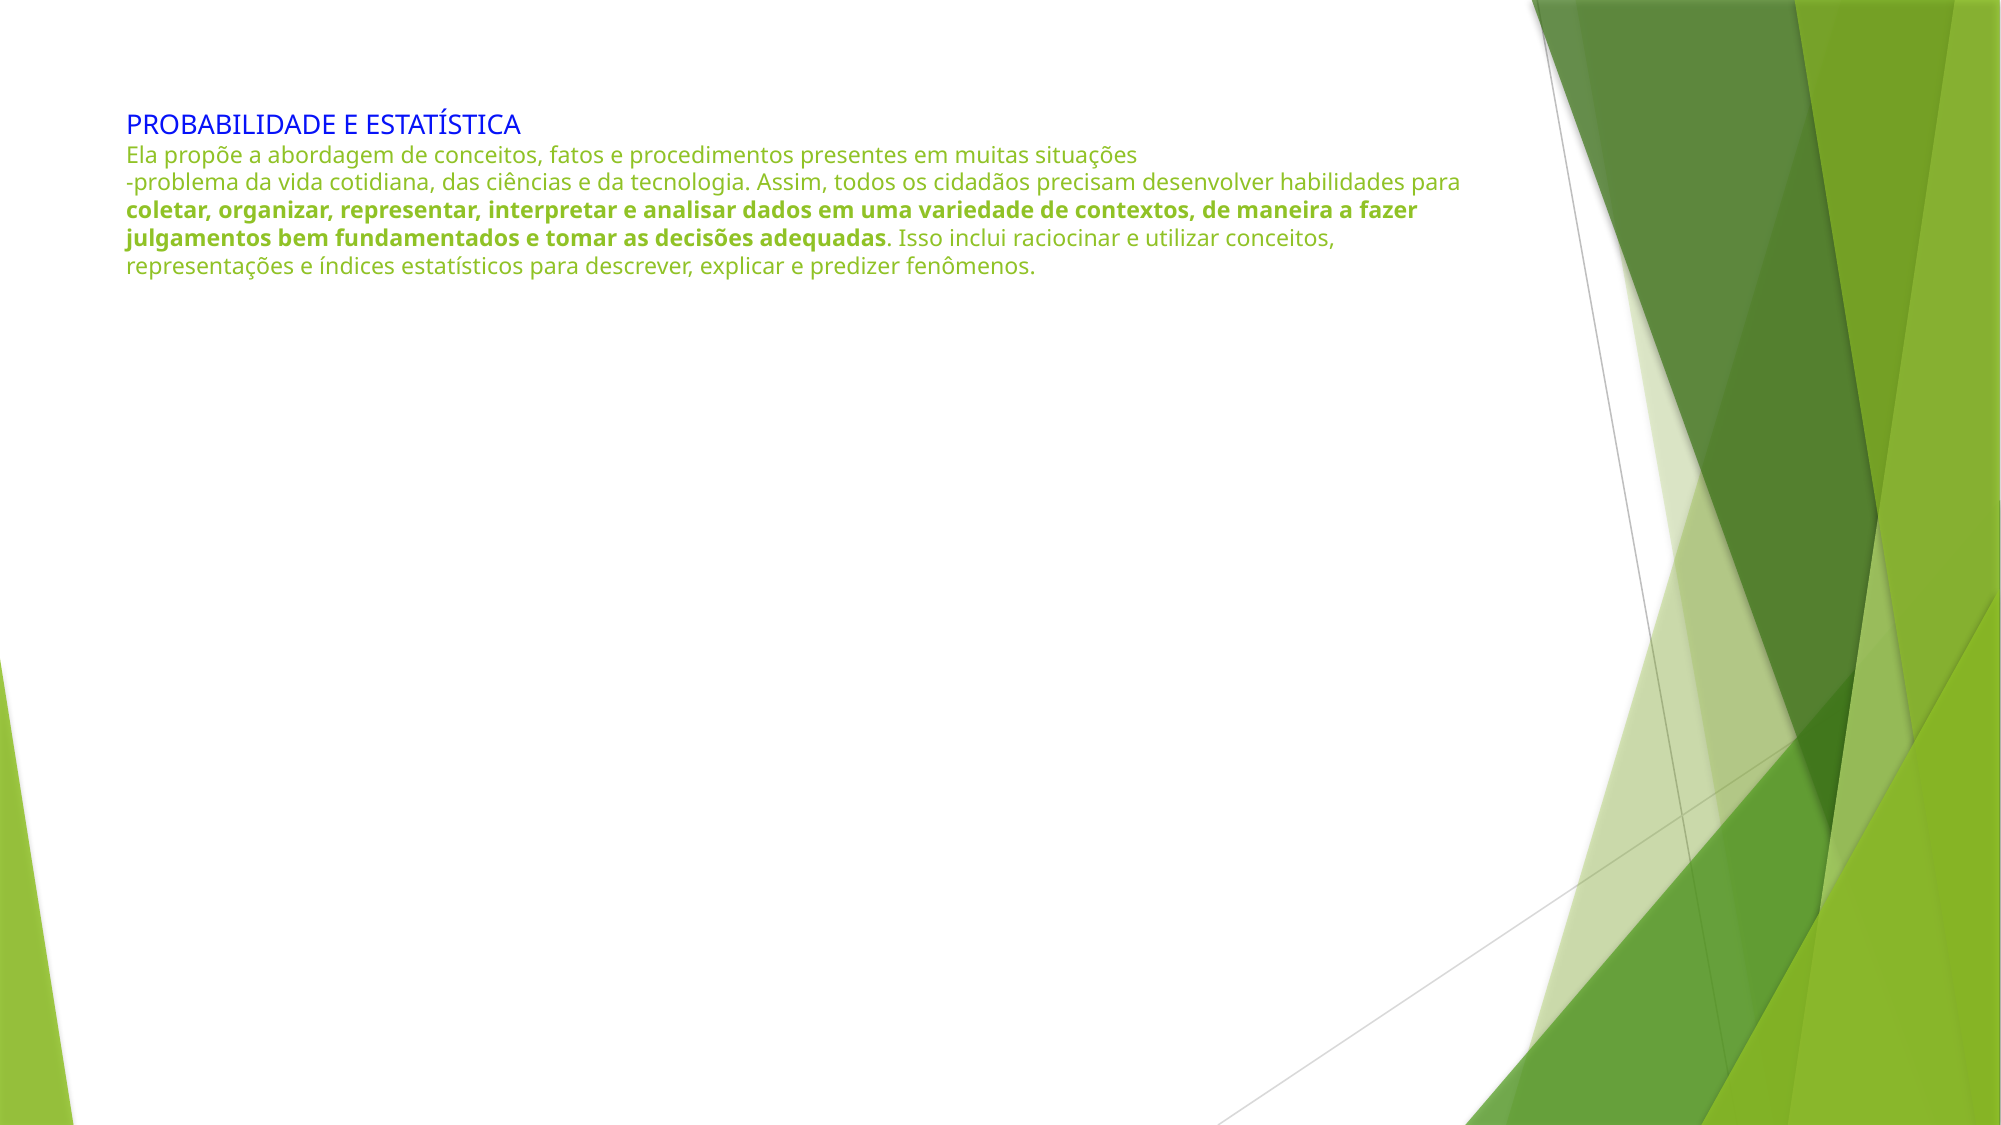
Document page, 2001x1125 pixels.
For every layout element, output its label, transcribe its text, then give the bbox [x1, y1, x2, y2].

title PROBABILIDADE E ESTATÍSTICA Ela propõe a abordagem de conceitos, fatos e procedimentos presentes em muitas situações -problema da vida cotidiana, das ciências e da tecnologia. Assim, todos os cidadãos precisam desenvolver habilidades para coletar, organizar, representar, interpretar e analisar dados em uma variedade de contextos, de maneira a fazer julgamentos bem fundamentados e tomar as decisões adequadas. Isso inclui raciocinar e utilizar conceitos, representações e índices estatísticos para descrever, explicar e predizer fenômenos. [111, 99, 1522, 317]
